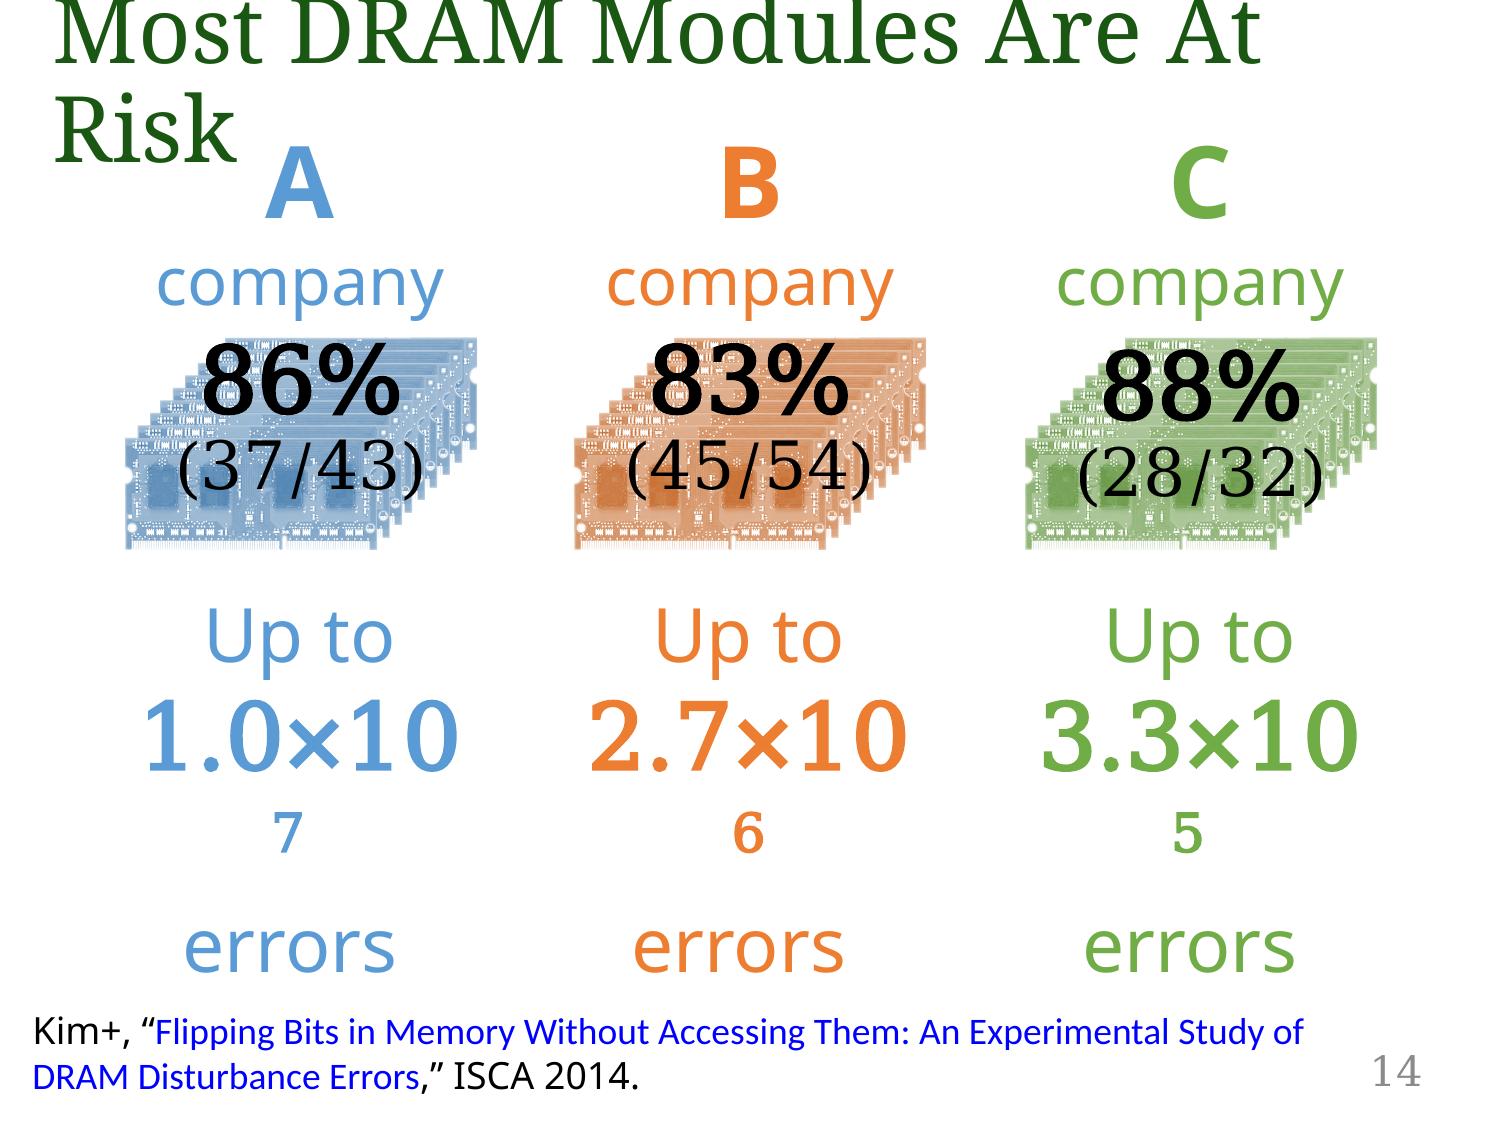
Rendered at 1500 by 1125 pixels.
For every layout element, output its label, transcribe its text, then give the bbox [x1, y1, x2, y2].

text_box Up to 3.3×105 errors [1022, 711, 1378, 863]
text_box Kim+, “Flipping Bits in Memory Without Accessing Them: An Experimental Study of DRAM Disturbance Errors,” ISCA 2014. [17, 999, 1370, 1105]
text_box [573, 337, 927, 550]
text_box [124, 337, 478, 550]
text_box A company [99, 174, 501, 263]
text_box Up to 1.0×107 errors [122, 711, 478, 863]
text_box Up to 2.7×106 errors [570, 711, 927, 863]
slide_number 14 [1370, 1040, 1438, 1100]
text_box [1024, 337, 1378, 550]
title Most DRAM Modules Are At Risk [37, 0, 1450, 171]
text_box C company [999, 174, 1401, 263]
text_box B company [549, 174, 951, 263]
